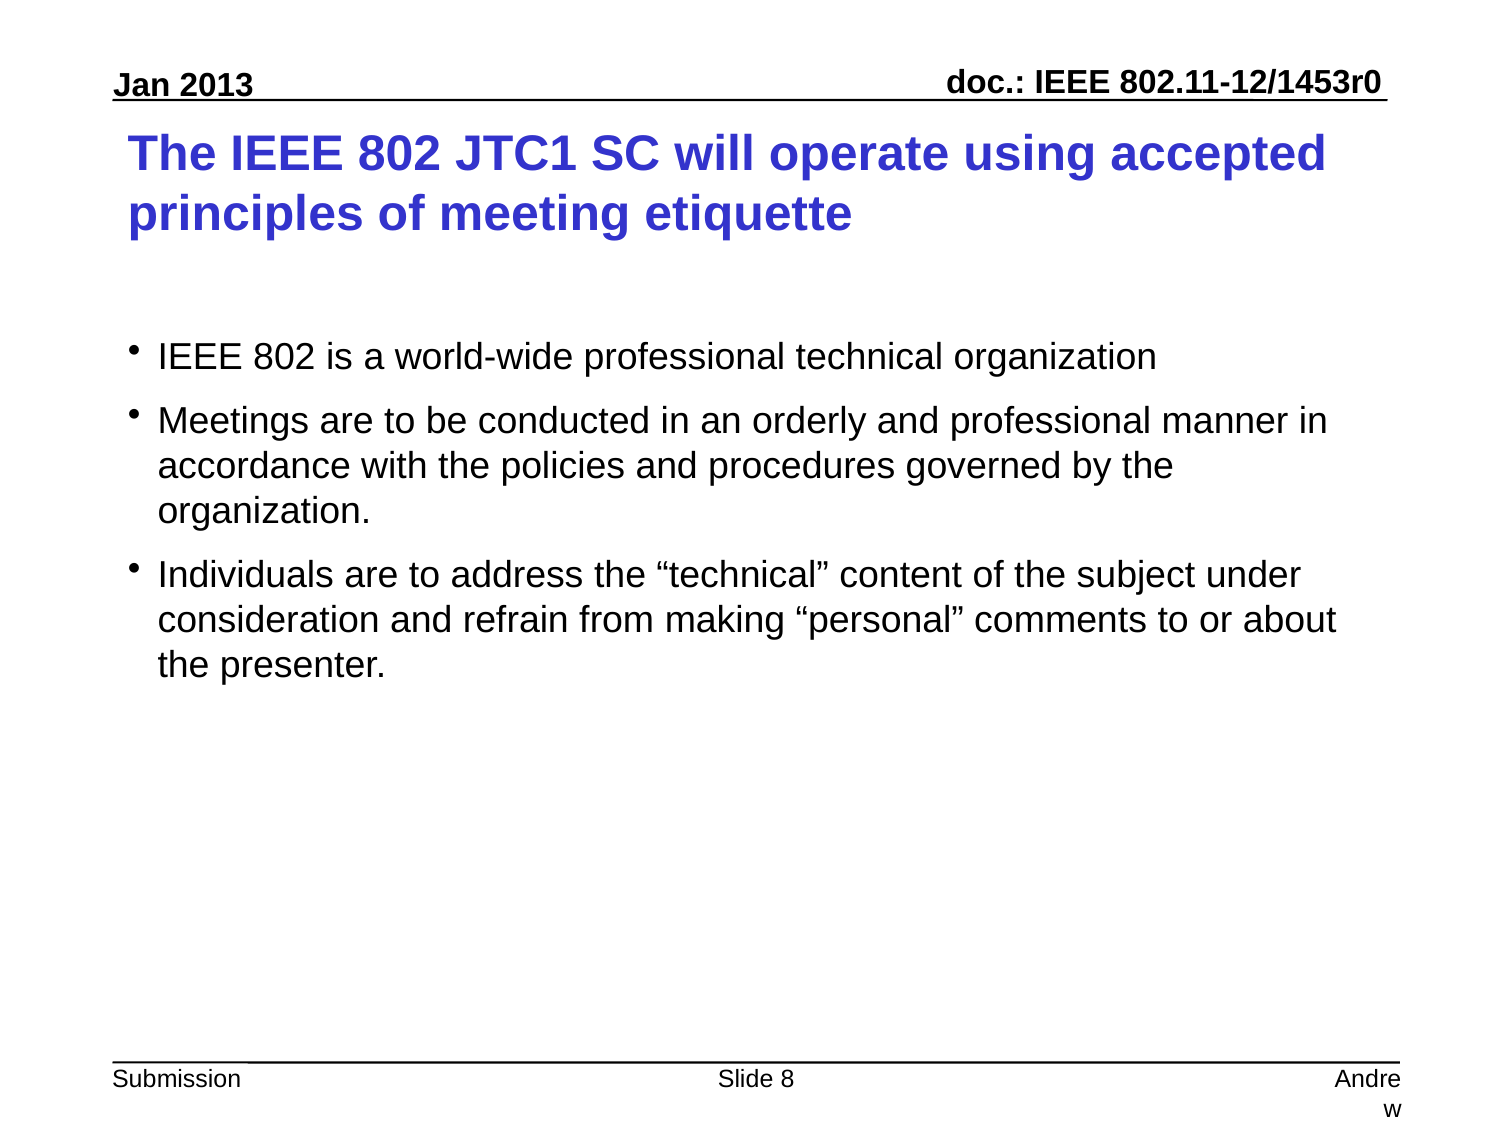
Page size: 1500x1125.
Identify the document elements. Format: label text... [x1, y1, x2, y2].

slide_number Slide 8 [709, 1061, 803, 1093]
footer Andrew Myles, Cisco [1320, 1061, 1402, 1093]
list IEEE 802 is a world-wide professional technical organization Meetings are to be conducted in an orderly and professional manner in accordance with the policies and procedures governed by the organization. Individuals are to address the “technical” content of the subject under consideration and refrain from making “personal” comments to or about the presenter. [112, 324, 1388, 1000]
title The IEEE 802 JTC1 SC will operate using accepted principles of meeting etiquette [112, 112, 1388, 288]
